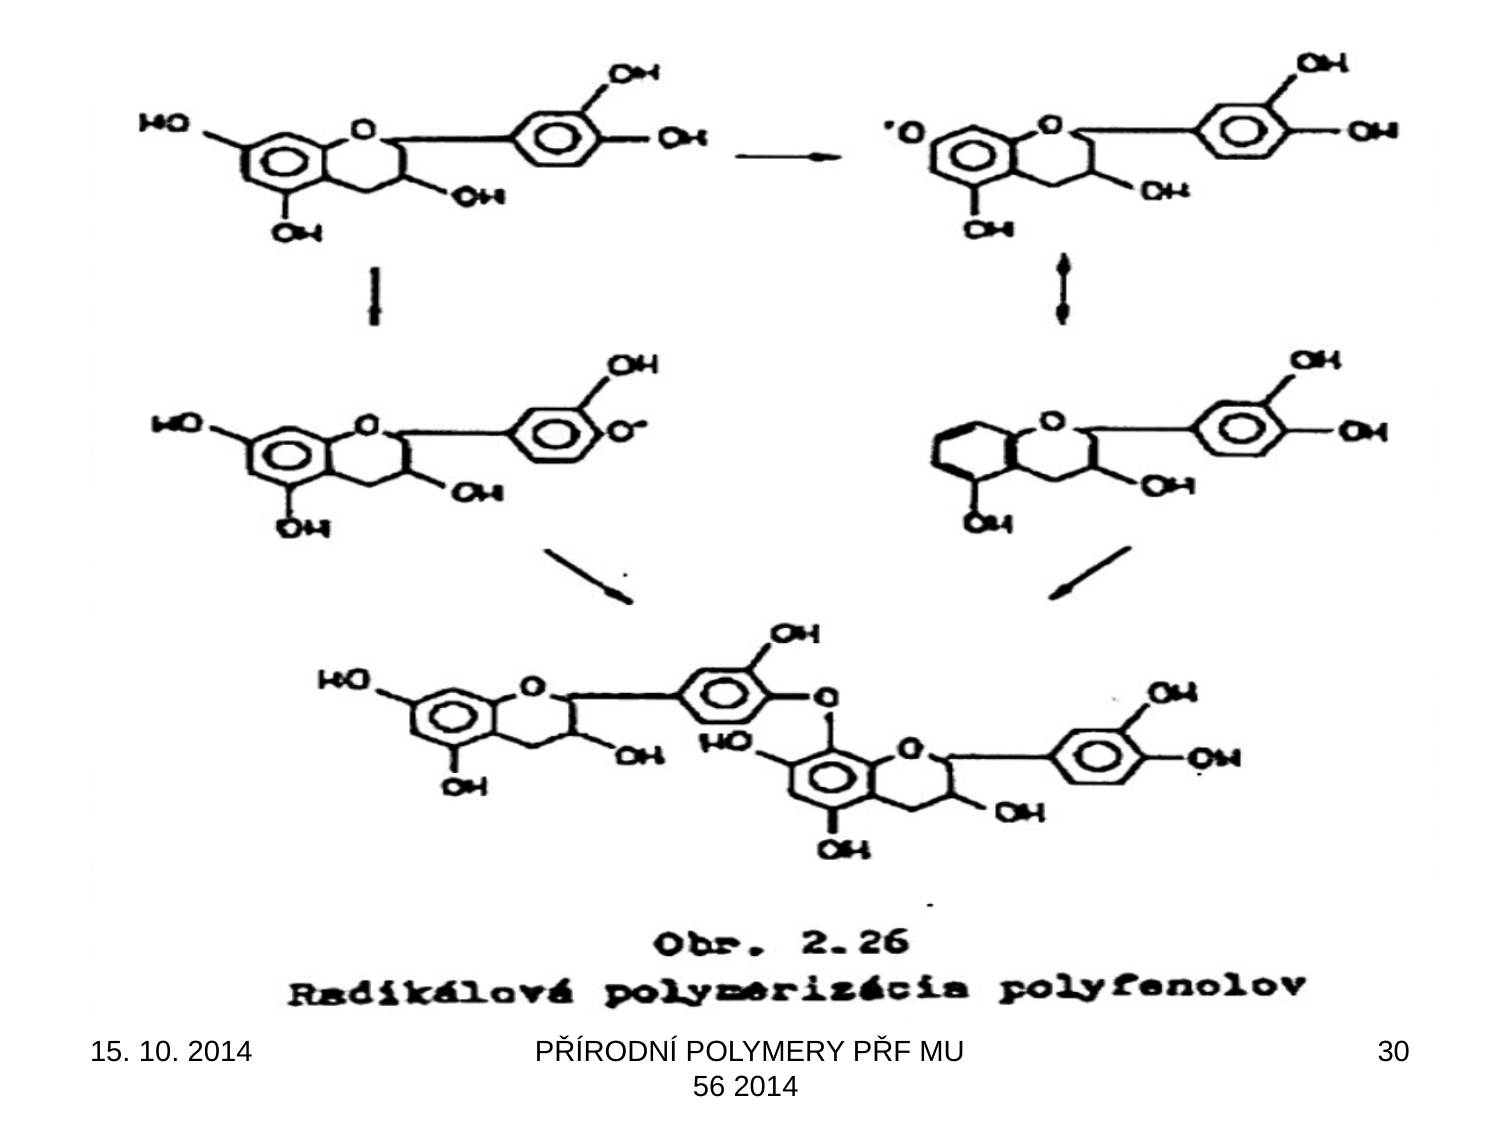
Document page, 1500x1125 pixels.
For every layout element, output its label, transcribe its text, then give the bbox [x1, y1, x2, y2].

footer PŘÍRODNÍ POLYMERY PŘF MU 56 2014 [512, 1043, 988, 1103]
slide_number 15. 10. 2014 [74, 1024, 426, 1103]
slide_number 30 [1074, 1043, 1426, 1103]
picture [88, 37, 1436, 1036]
